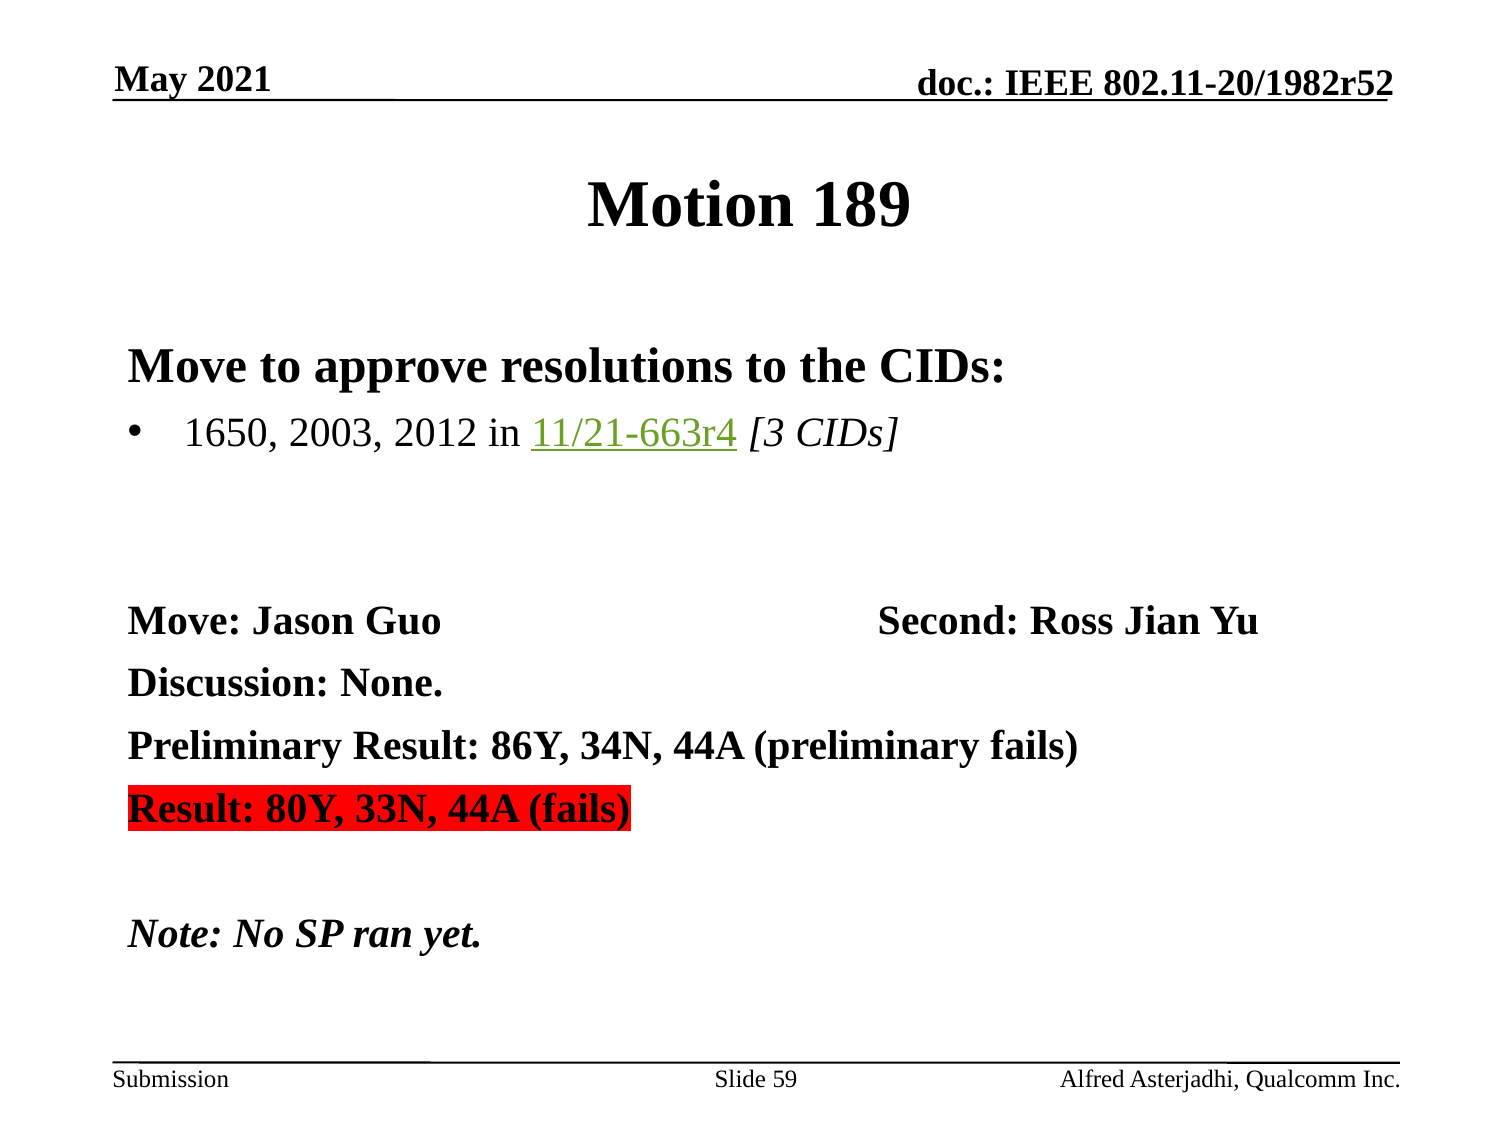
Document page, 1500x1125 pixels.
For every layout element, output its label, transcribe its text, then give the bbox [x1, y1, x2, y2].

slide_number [114, 54, 423, 100]
title Motion 189 [112, 112, 1388, 288]
footer Alfred Asterjadhi, Qualcomm Inc. [878, 1061, 1402, 1093]
list Move to approve resolutions to the CIDs: 1650, 2003, 2012 in 11/21-663r4 [3 CIDs] Move: Jason Guo Second: Ross Jian Yu Discussion: None. Preliminary Result: 86Y, 34N, 44A (preliminary fails) Result: 80Y, 33N, 44A (fails) Note: No SP ran yet. [112, 324, 1388, 1000]
slide_number Slide 59 [712, 1061, 800, 1123]
